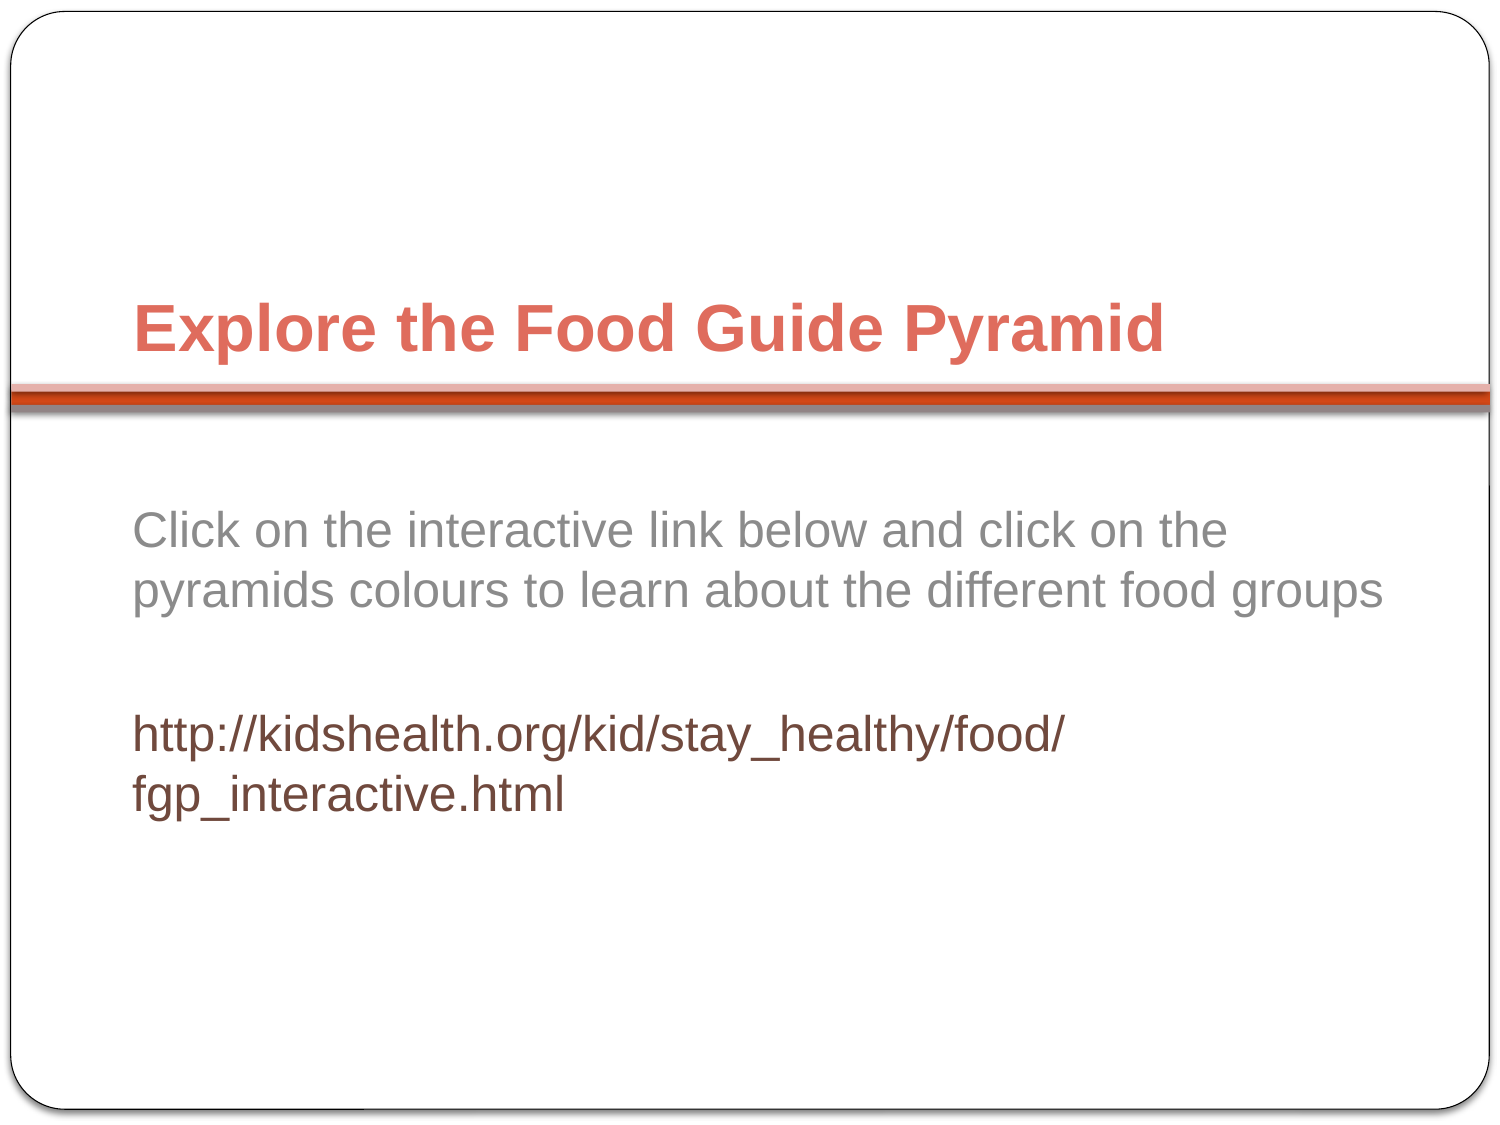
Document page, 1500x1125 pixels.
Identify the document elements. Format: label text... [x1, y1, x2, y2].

title Explore the Food Guide Pyramid [118, 155, 1394, 380]
list Click on the interactive link below and click on the pyramids colours to learn about the different food groups http://kidshealth.org/kid/stay_healthy/food/fgp_interactive.html [116, 417, 1407, 1044]
